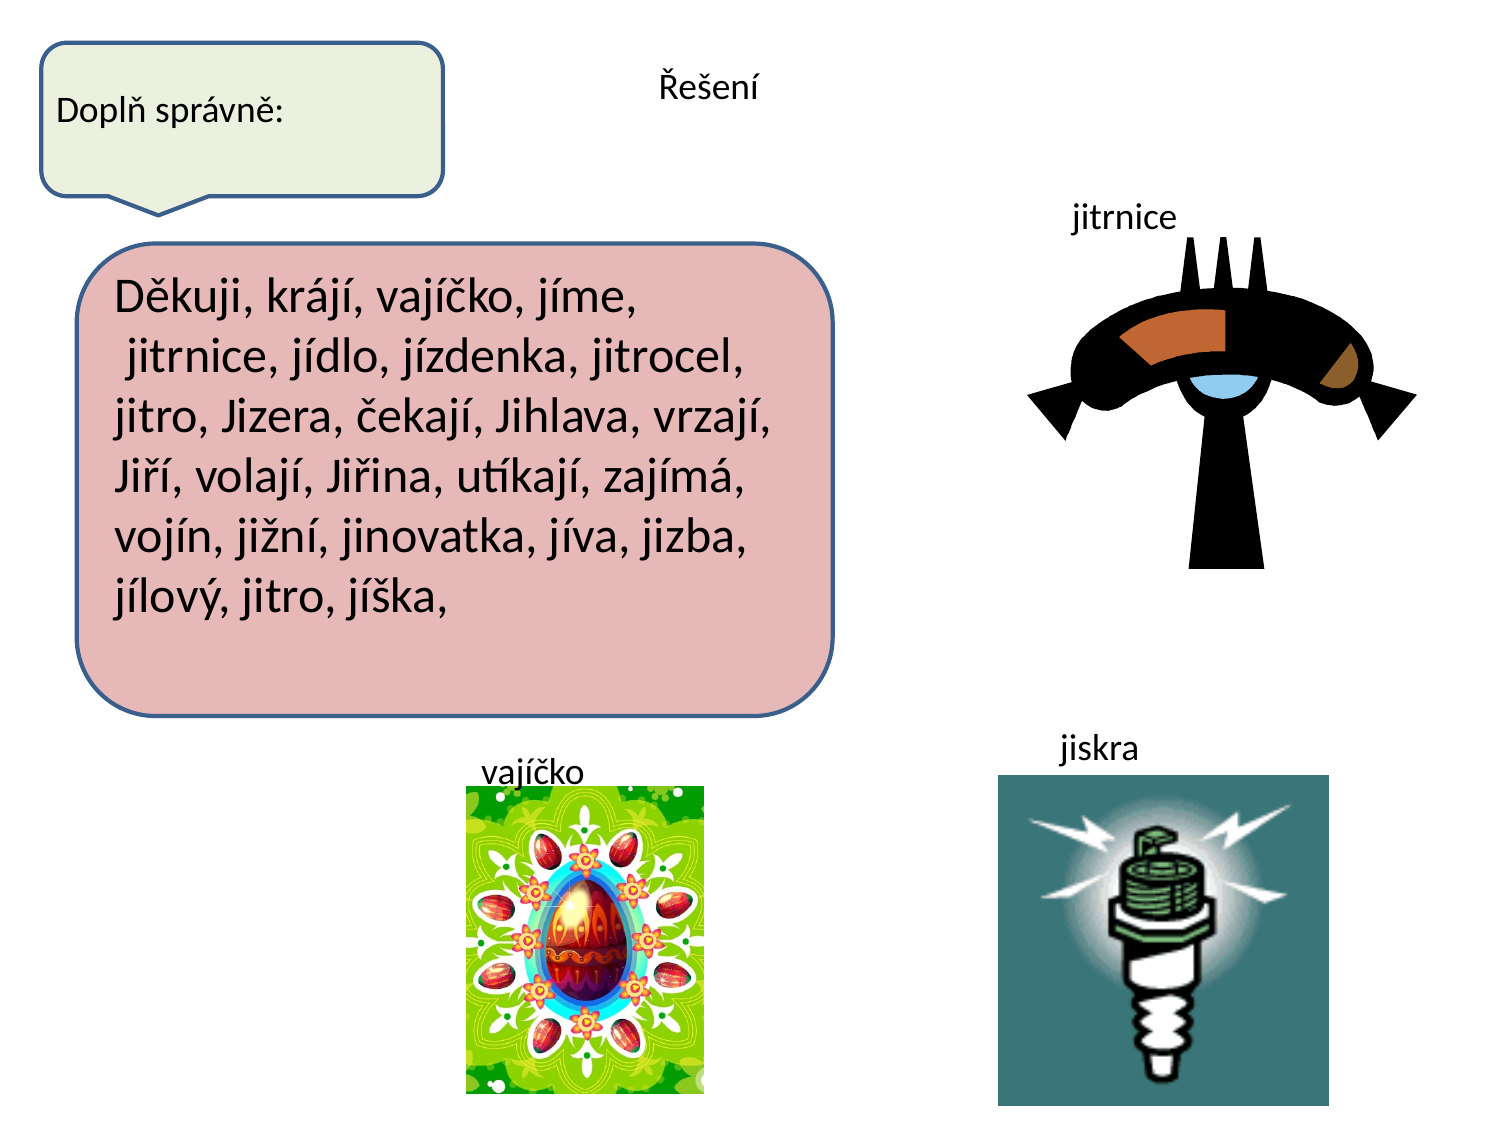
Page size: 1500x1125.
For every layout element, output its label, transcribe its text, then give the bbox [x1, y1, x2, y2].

text_box Doplň správně: [41, 78, 491, 138]
text_box [74, 263, 835, 719]
text_box jiskra [1045, 715, 1223, 773]
text_box [39, 40, 446, 218]
text_box Děkuji, krájí, vajíčko, jíme, jitrnice, jídlo, jízdenka, jitrocel, jitro, Jizera, čekají, Jihlava, vrzají, Jiří, volají, Jiřina, utíkají, zajímá, vojín, jižní, jinovatka, jíva, jizba, jílový, jitro, jíška, [100, 255, 821, 631]
picture [466, 786, 704, 1095]
picture [997, 774, 1330, 1107]
text_box [110, 241, 799, 255]
picture [1021, 231, 1423, 575]
text_box Řešení [643, 54, 975, 160]
text_box jitrnice [1057, 184, 1329, 230]
text_box vajíčko [466, 739, 656, 786]
